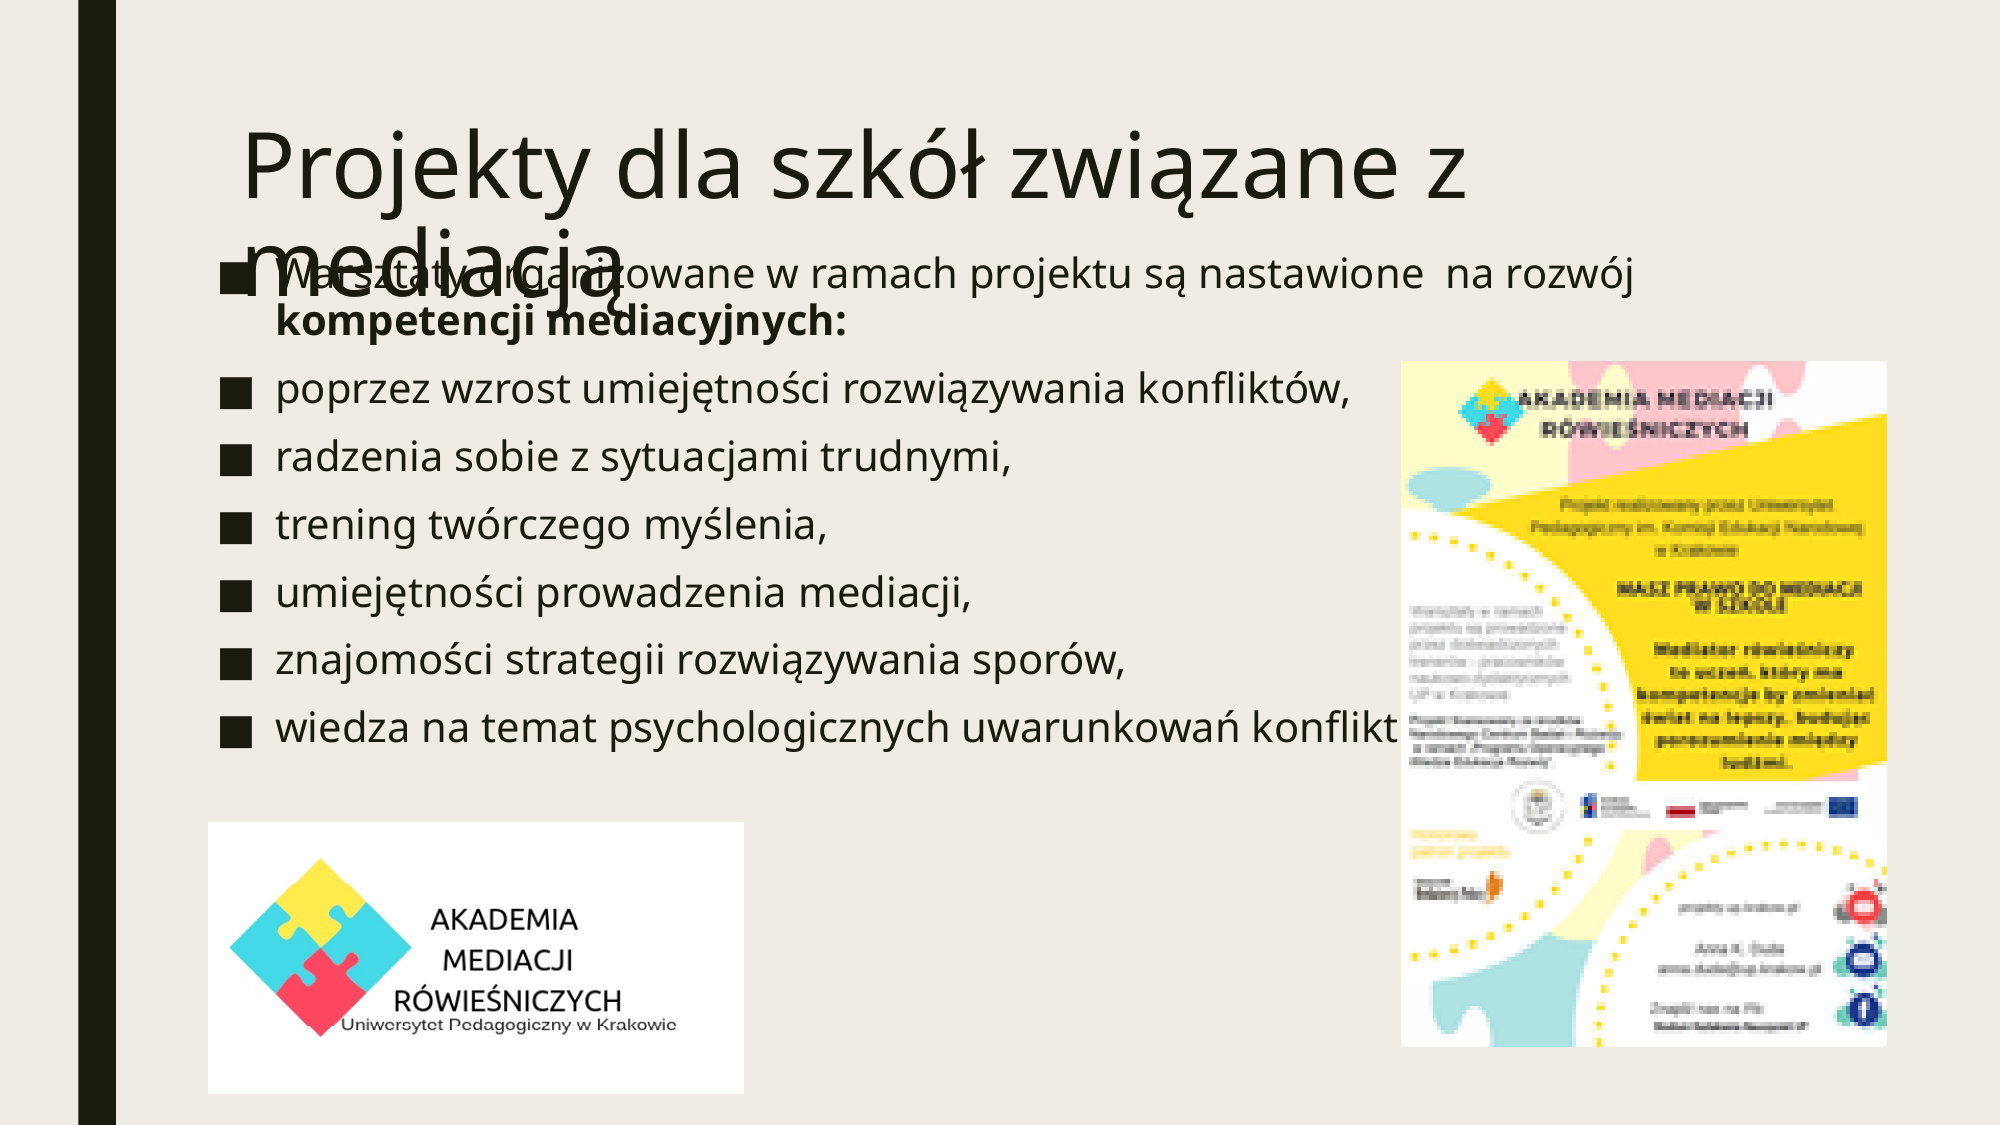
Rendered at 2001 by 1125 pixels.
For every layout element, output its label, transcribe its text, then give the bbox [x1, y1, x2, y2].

title Projekty dla szkół związane z mediacją [225, 112, 1800, 357]
picture [208, 822, 745, 1094]
picture [1400, 361, 1887, 1048]
list Warsztaty organizowane w ramach projektu są nastawione na rozwój kompetencji mediacyjnych: poprzez wzrost umiejętności rozwiązywania konfliktów, radzenia sobie z sytuacjami trudnymi, trening twórczego myślenia, umiejętności prowadzenia mediacji, znajomości strategii rozwiązywania sporów, wiedza na temat psychologicznych uwarunkowań konfliktu) [184, 243, 1760, 831]
